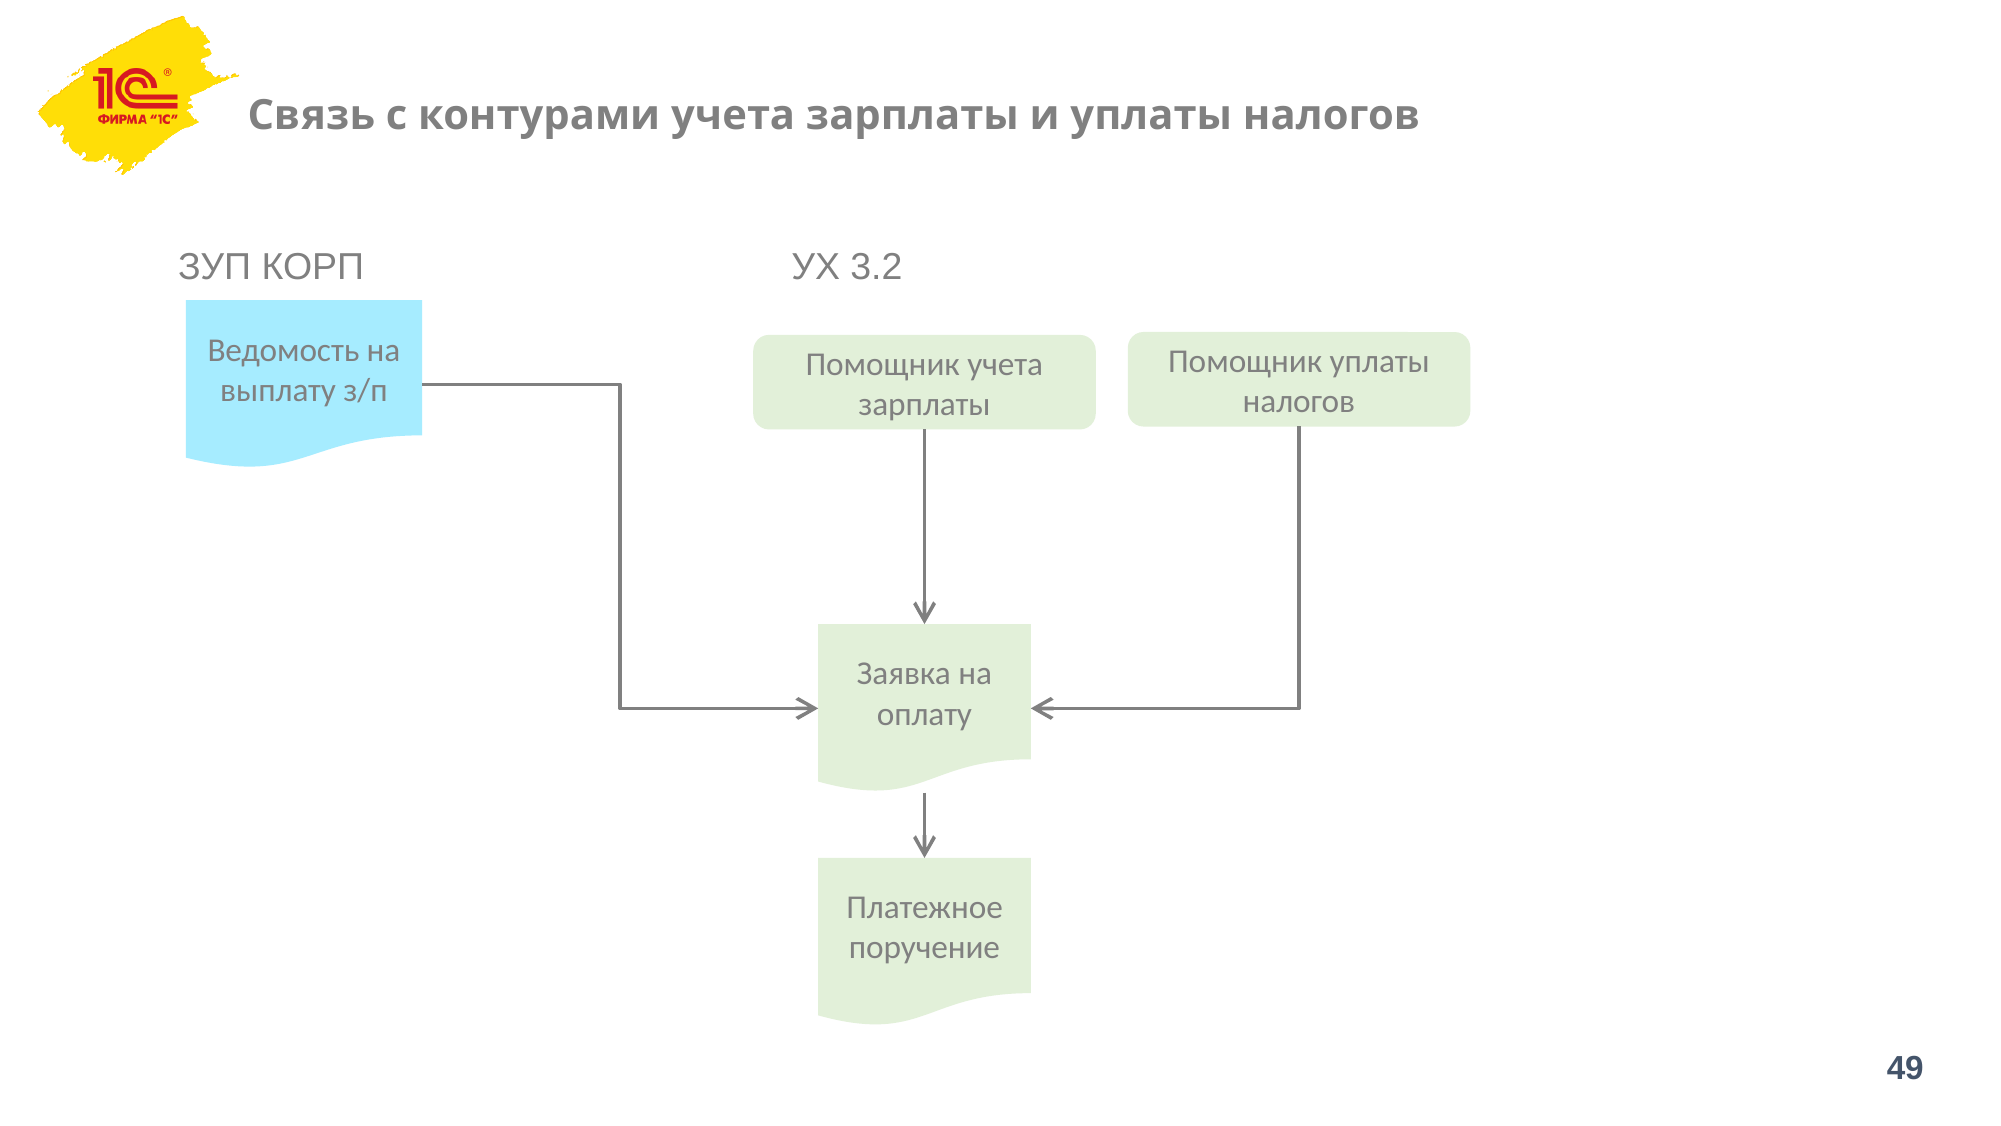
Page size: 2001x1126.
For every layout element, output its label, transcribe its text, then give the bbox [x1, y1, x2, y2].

picture [31, 11, 232, 178]
text_box ЗУП КОРП [163, 234, 380, 295]
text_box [422, 384, 819, 709]
text_box Заявка на оплату [817, 623, 1032, 792]
text_box УХ 3.2 [776, 235, 961, 295]
text_box Платежное поручение [817, 856, 1032, 1026]
title Связь с контурами учета зарплаты и уплаты налогов [232, 7, 1863, 225]
text_box Помощник уплаты налогов [1126, 330, 1472, 428]
text_box Ведомость на выплату з/п [184, 299, 424, 468]
text_box Помощник учета зарплаты [752, 333, 1097, 431]
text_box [1024, 433, 1306, 702]
